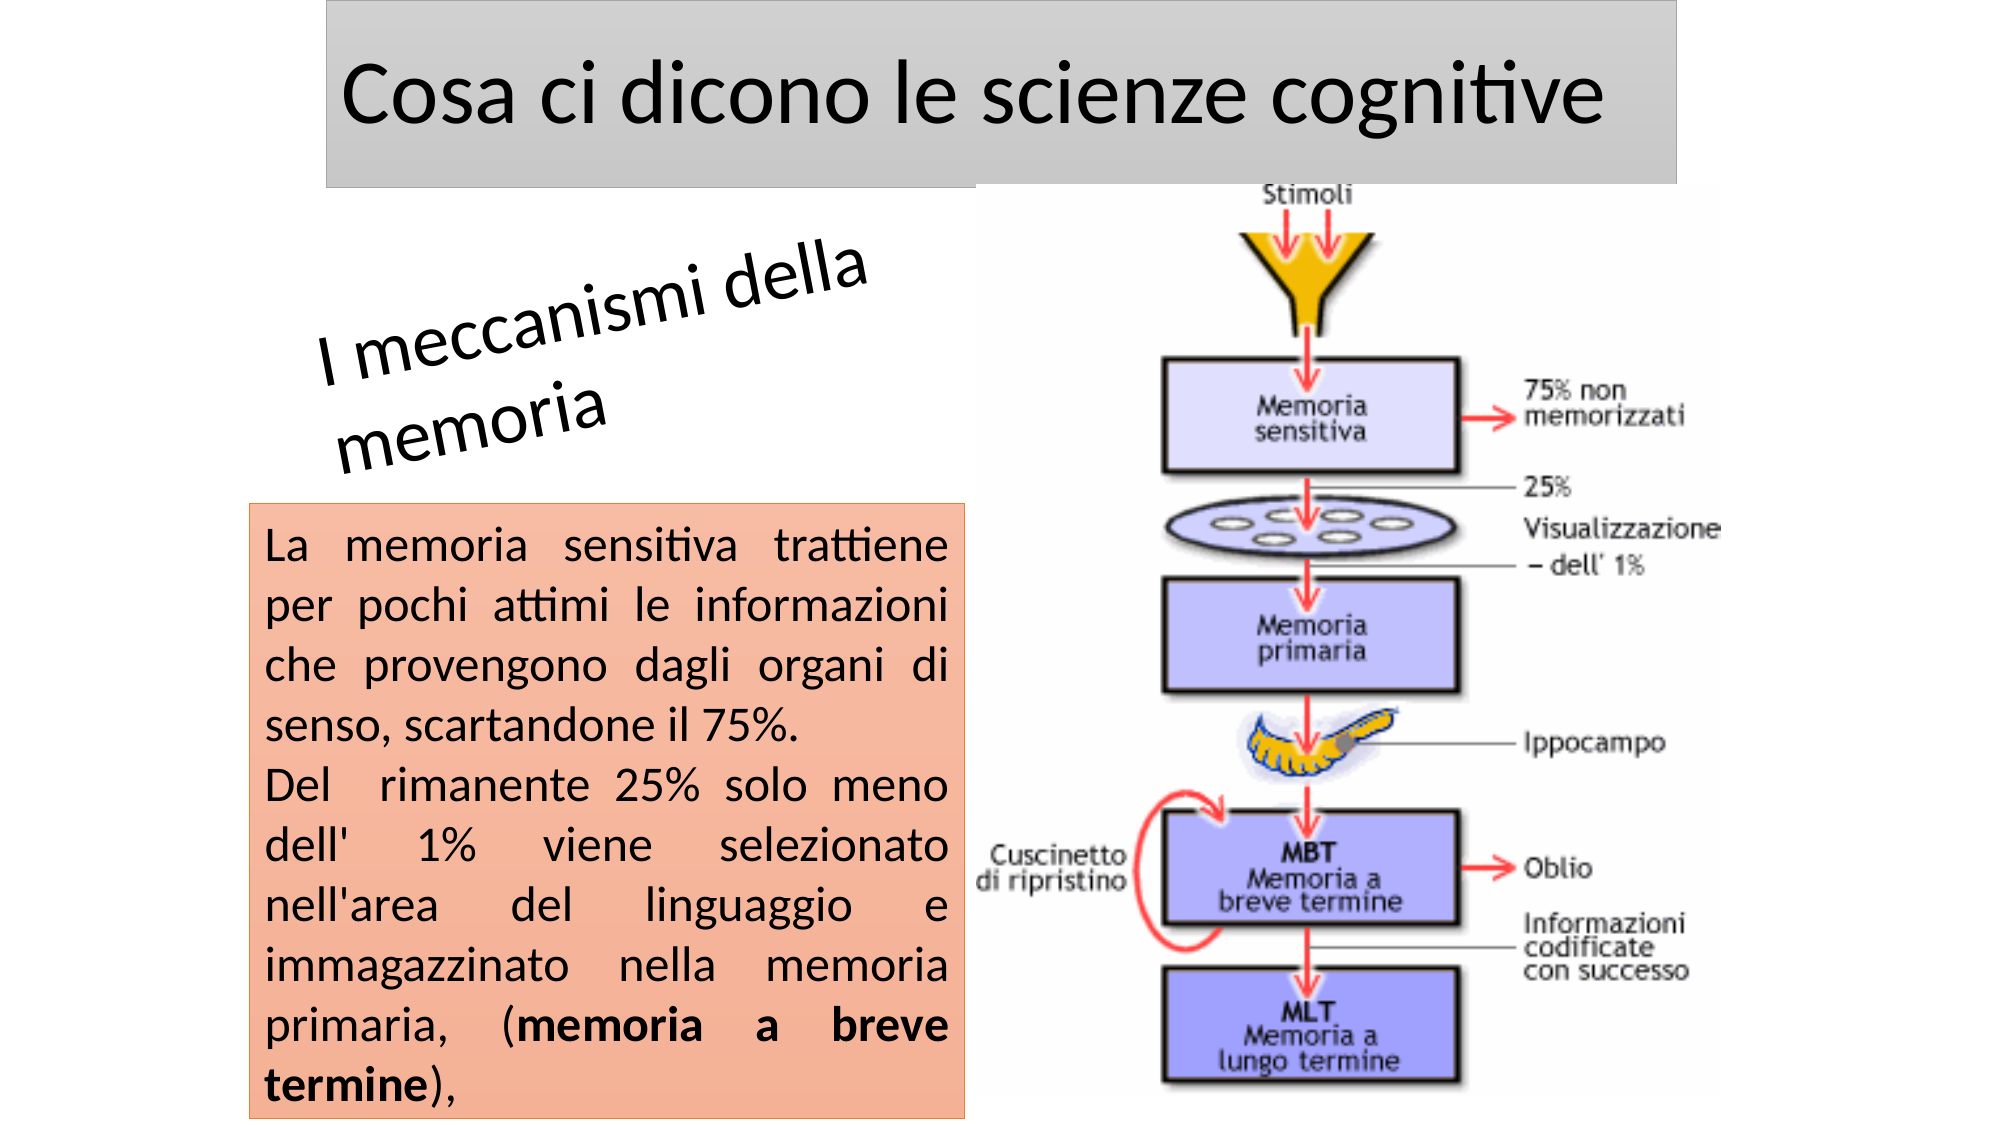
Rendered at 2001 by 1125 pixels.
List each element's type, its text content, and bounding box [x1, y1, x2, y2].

picture [976, 184, 1721, 1096]
text_box I meccanismi della memoria [292, 180, 976, 501]
title Cosa ci dicono le scienze cognitive [326, 0, 1677, 188]
text_box La memoria sensitiva trattiene per pochi attimi le informazioni che provengono dagli organi di senso, scartandone il 75%. Del rimanente 25% solo meno dell' 1% viene selezionato nell'area del linguaggio e immagazzinato nella memoria primaria, (memoria a breve termine), [249, 503, 965, 1119]
